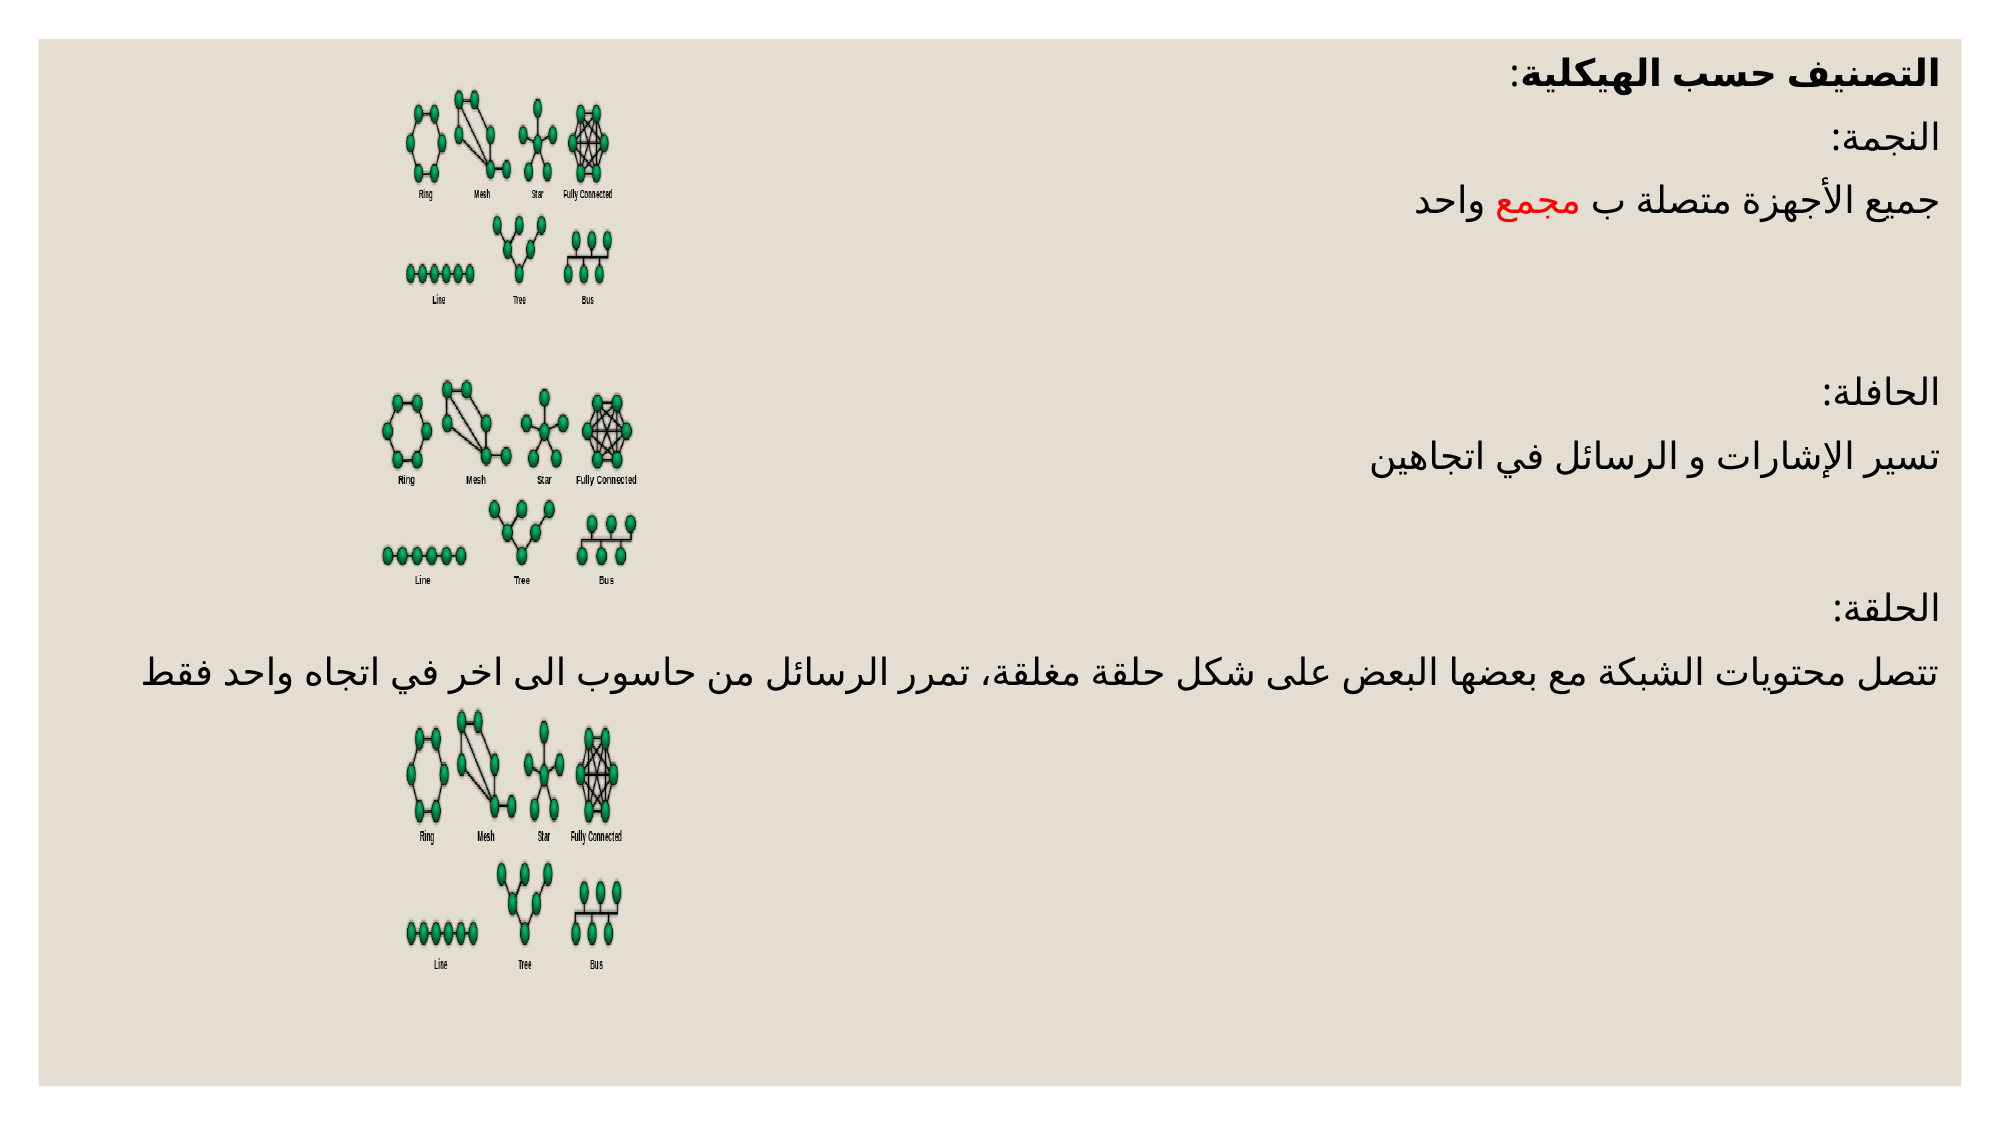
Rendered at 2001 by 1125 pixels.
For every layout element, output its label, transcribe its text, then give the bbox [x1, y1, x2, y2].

picture [371, 368, 646, 595]
list التصنيف حسب الهيكلية: النجمة: جميع الأجهزة متصلة ب مجمع واحد الحافلة: تسير الإشارات و الرسائل في اتجاهين الحلقة: تتصل محتويات الشبكة مع بعضها البعض على شكل حلقة مغلقة، تمرر الرسائل من حاسوب الى اخر في اتجاه واحد فقط [41, 41, 1956, 1068]
picture [397, 694, 630, 983]
picture [397, 77, 620, 316]
